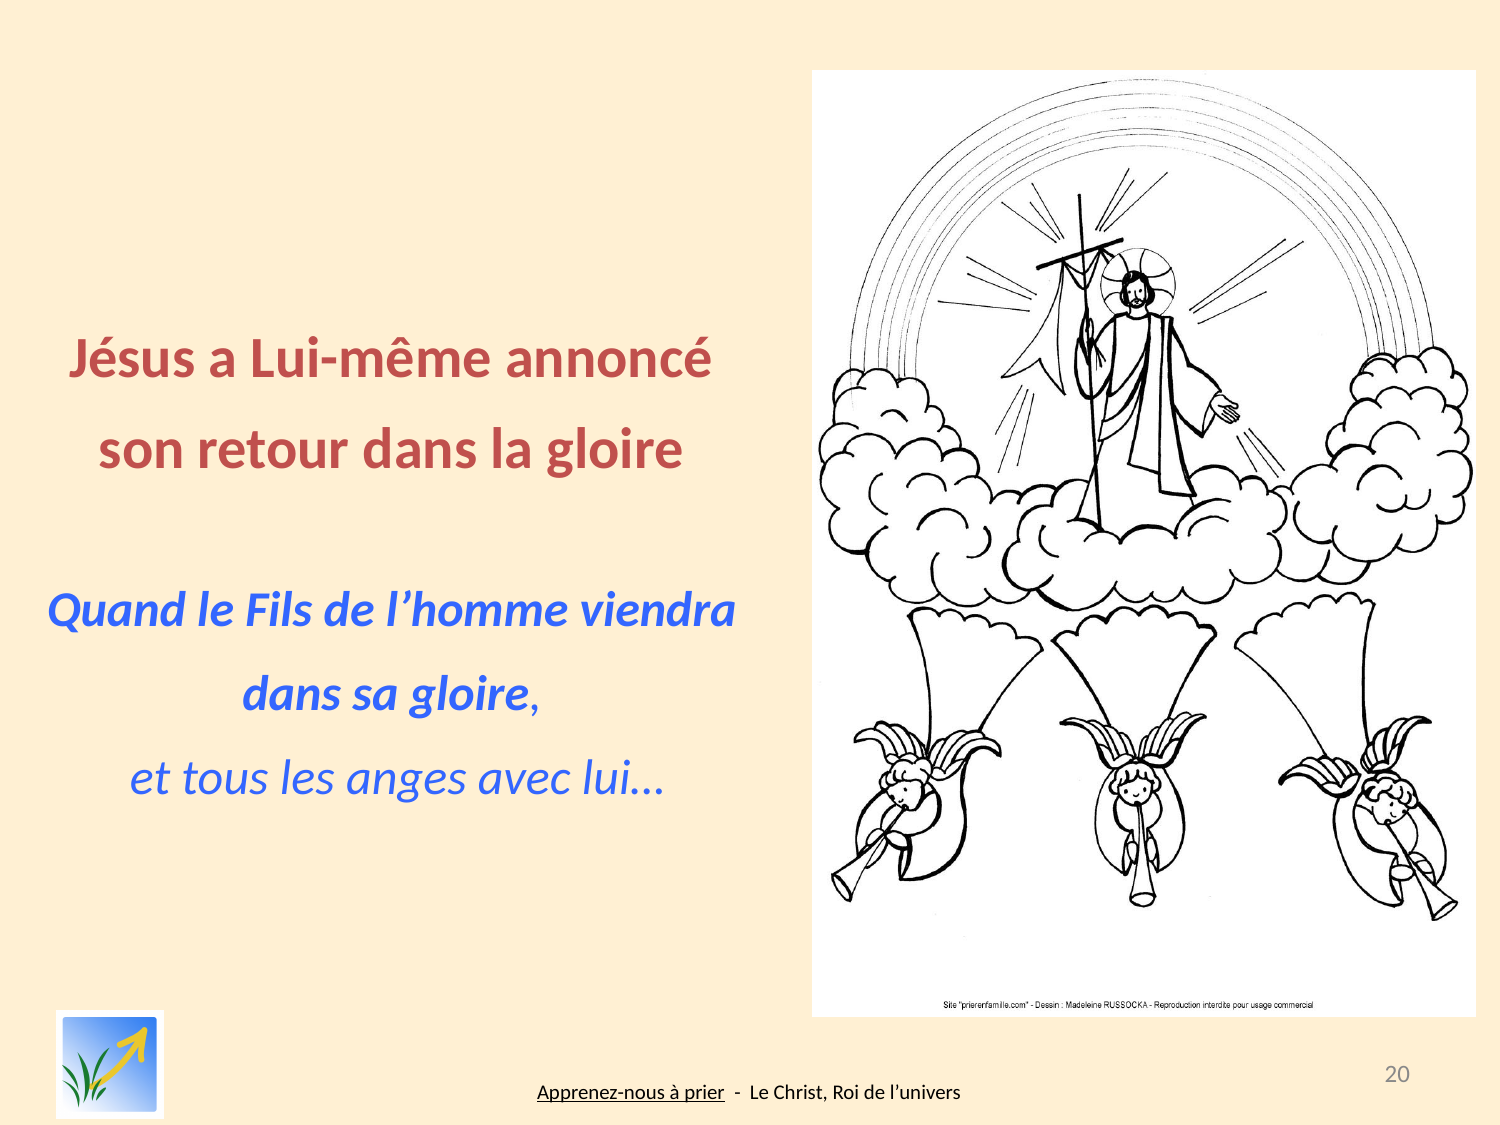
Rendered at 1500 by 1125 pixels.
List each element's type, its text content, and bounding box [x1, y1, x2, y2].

text_box Jésus a Lui-même annoncé son retour dans la gloire Quand le Fils de l’homme viendra dans sa gloire, et tous les anges avec lui… [0, 311, 796, 812]
picture [56, 1010, 165, 1119]
slide_number 20 [1074, 1042, 1425, 1103]
picture [811, 70, 1477, 1017]
text_box Apprenez-nous à prier - Le Christ, Roi de l’univers [522, 1071, 976, 1111]
